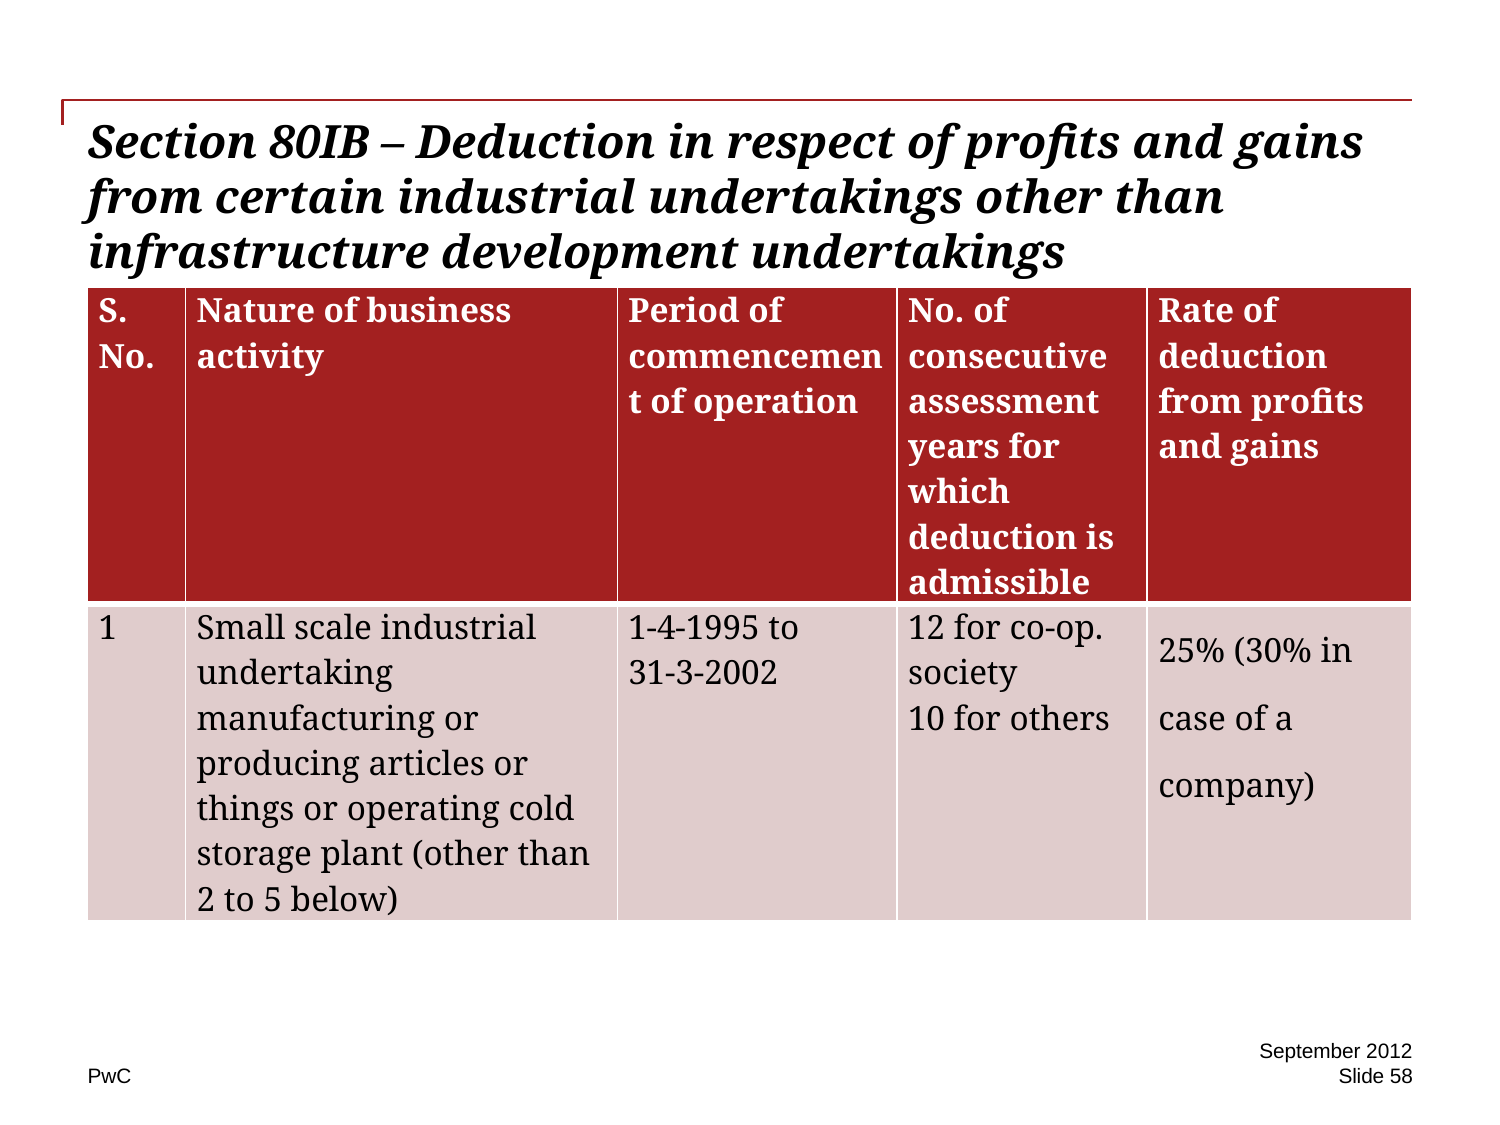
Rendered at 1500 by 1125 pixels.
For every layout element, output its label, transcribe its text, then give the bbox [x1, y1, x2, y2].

table_cell Small scale industrial undertaking manufacturing or producing articles or things or operating cold storage plant (other than 2 to 5 below) [186, 607, 617, 920]
table_header Rate of deduction from profits and gains [1148, 288, 1411, 601]
table_header Nature of business activity [186, 288, 617, 601]
table_cell 12 for co-op. society 10 for others [898, 607, 1146, 920]
table_header Period of commencement of operation [618, 288, 896, 601]
table_cell 25% (30% in case of a company) [1148, 607, 1411, 920]
table_header No. of consecutive assessment years for which deduction is admissible [898, 288, 1146, 601]
title Section 80IB – Deduction in respect of profits and gains from certain industrial undertakings other than infrastructure development undertakings [87, 112, 1413, 263]
slide_number Slide 58 [1162, 1063, 1413, 1088]
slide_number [1162, 1037, 1413, 1063]
table_header S. No. [88, 288, 185, 601]
table_cell 1-4-1995 to 31-3-2002 [618, 607, 896, 920]
table_cell 1 [88, 607, 185, 920]
